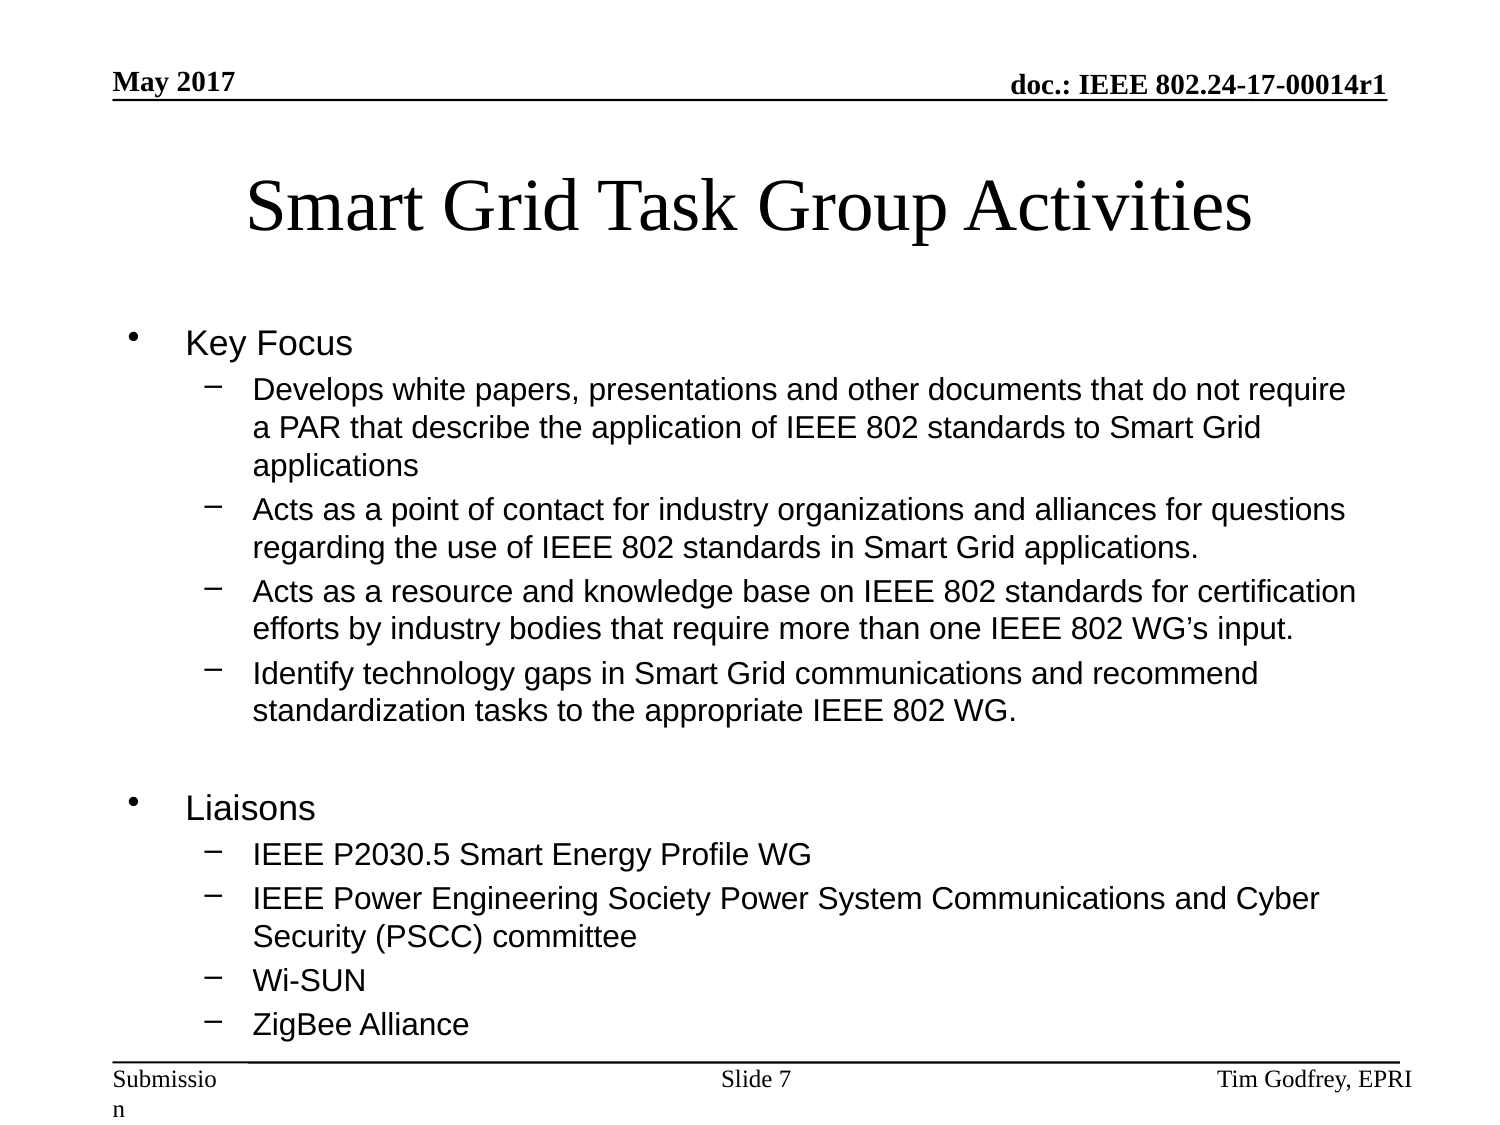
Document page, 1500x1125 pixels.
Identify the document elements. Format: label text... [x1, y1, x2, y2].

list Key Focus Develops white papers, presentations and other documents that do not require a PAR that describe the application of IEEE 802 standards to Smart Grid applications Acts as a point of contact for industry organizations and alliances for questions regarding the use of IEEE 802 standards in Smart Grid applications. Acts as a resource and knowledge base on IEEE 802 standards for certification efforts by industry bodies that require more than one IEEE 802 WG’s input. Identify technology gaps in Smart Grid communications and recommend standardization tasks to the appropriate IEEE 802 WG. Liaisons IEEE P2030.5 Smart Energy Profile WG IEEE Power Engineering Society Power System Communications and Cyber Security (PSCC) committee Wi-SUN ZigBee Alliance [112, 312, 1388, 1063]
slide_number Slide 7 [712, 1062, 800, 1093]
footer Tim Godfrey, EPRI [900, 1062, 1413, 1093]
title Smart Grid Task Group Activities [112, 112, 1388, 288]
